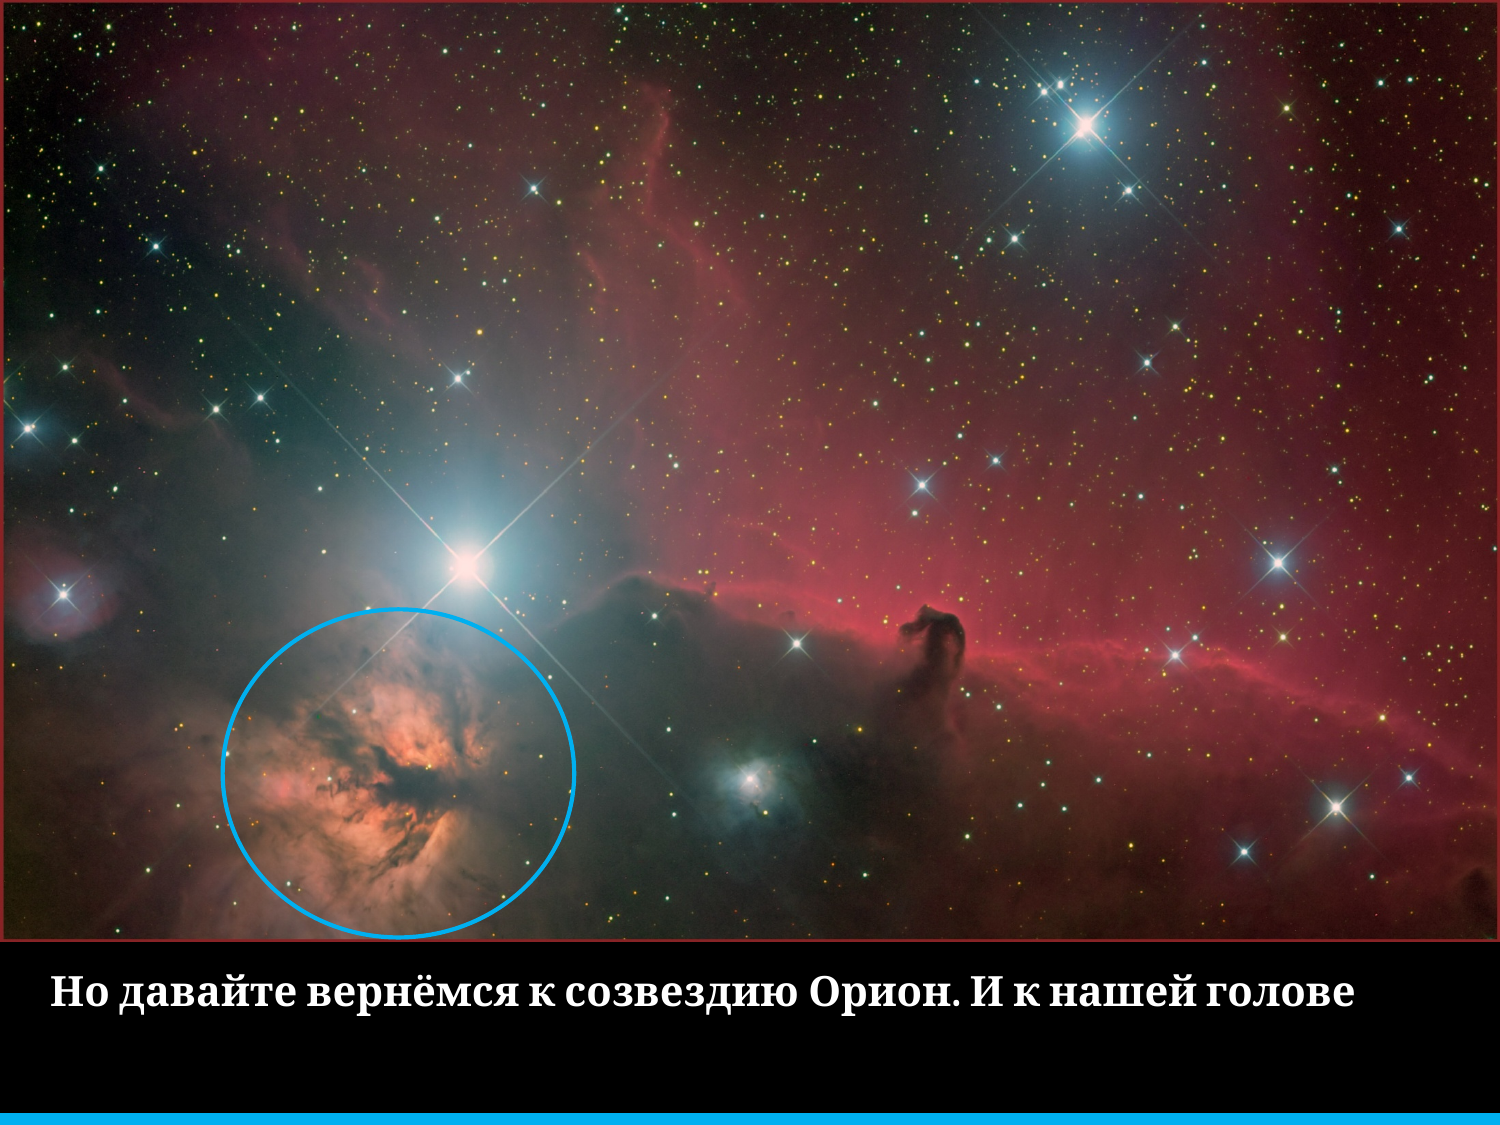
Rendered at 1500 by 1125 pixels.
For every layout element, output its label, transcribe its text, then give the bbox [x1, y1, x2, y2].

text_box [0, 1113, 1500, 1125]
picture [0, 0, 1500, 942]
list Но давайте вернёмся к созвездию Орион. И к нашей голове [35, 956, 1477, 1090]
